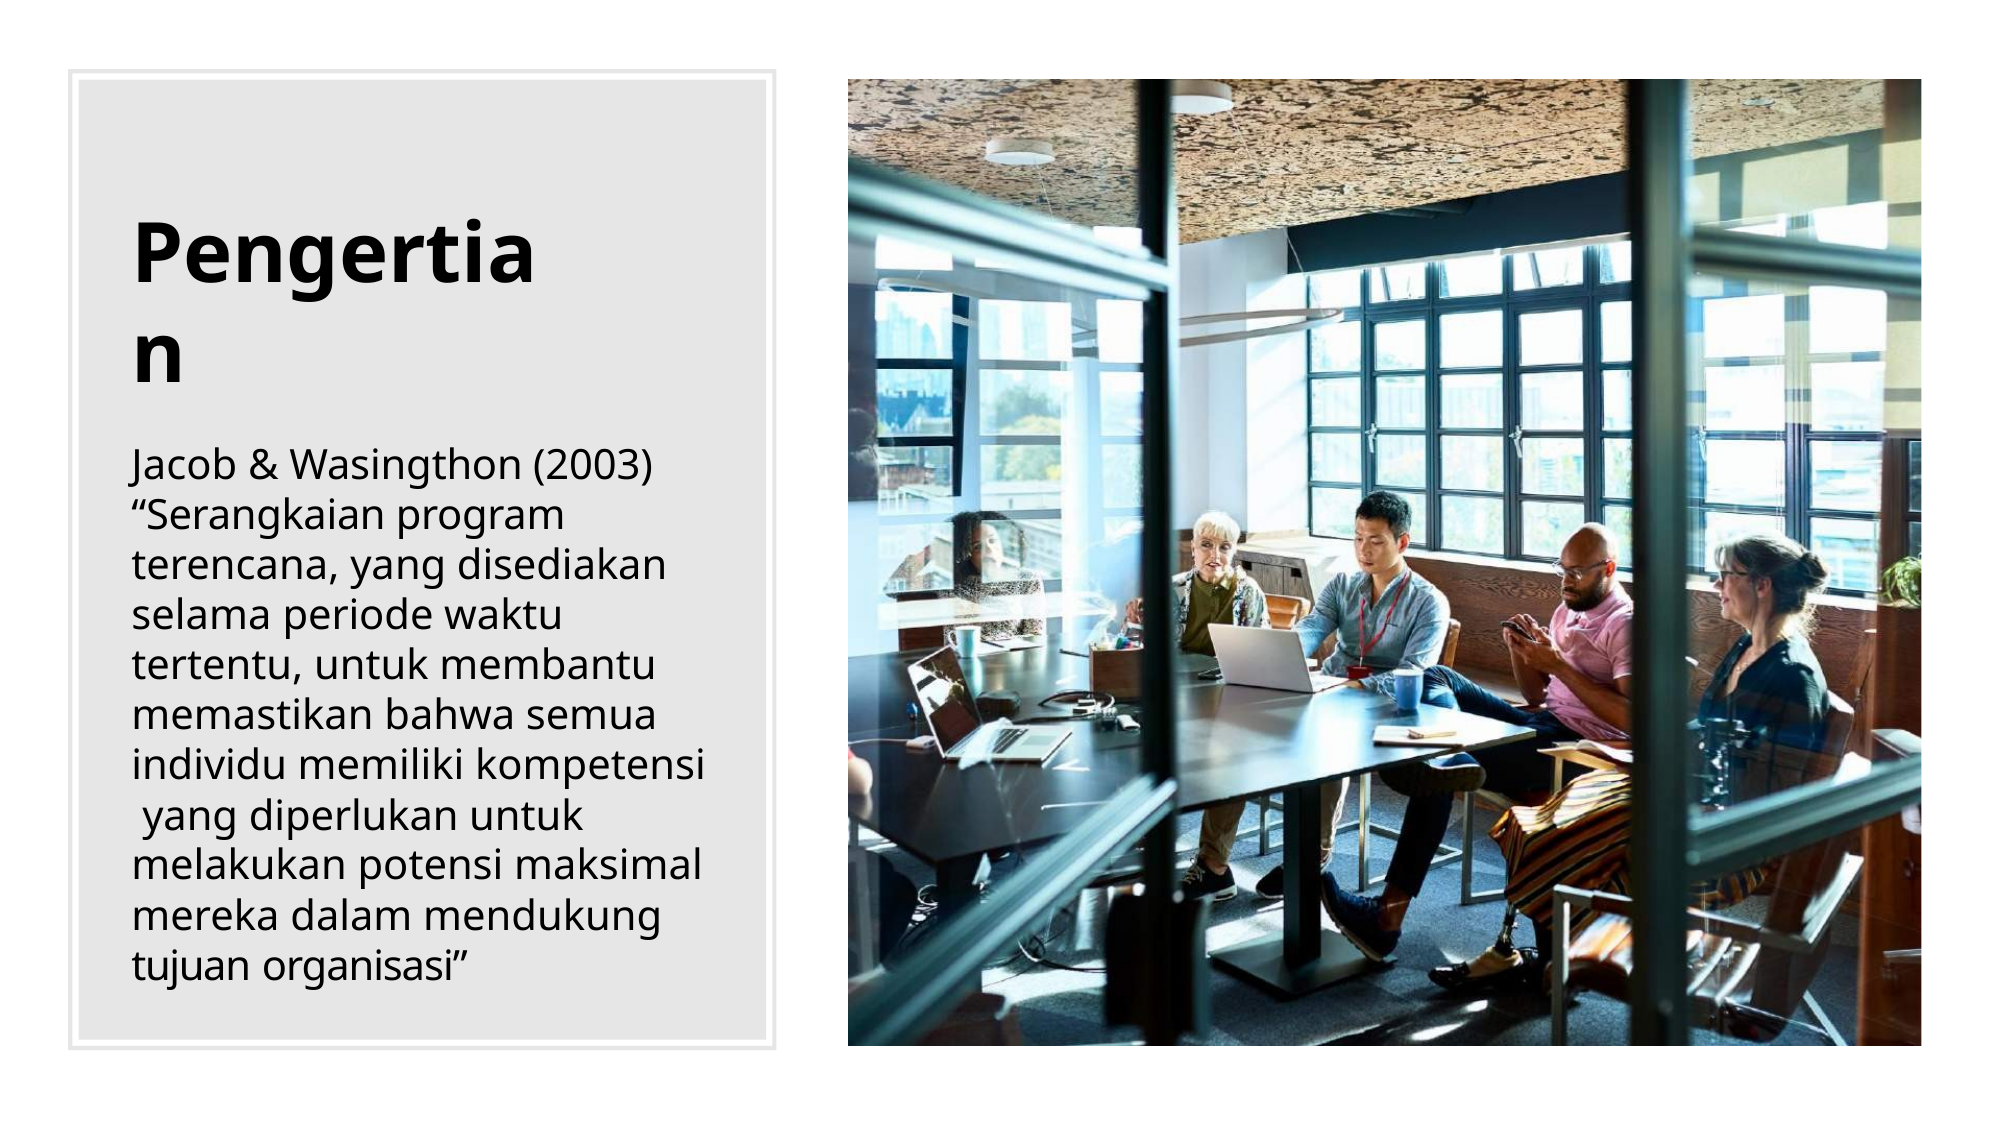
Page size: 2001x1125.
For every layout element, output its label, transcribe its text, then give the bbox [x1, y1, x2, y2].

text_box [68, 69, 777, 1051]
text_box [848, 79, 1922, 1046]
title Pengertian [129, 196, 569, 399]
text_box Jacob & Wasingthon (2003) “Serangkaian program terencana, yang disediakan selama periode waktu tertentu, untuk membantu memastikan bahwa semua individu memiliki kompetensi yang diperlukan untuk melakukan potensi maksimal mereka dalam mendukung tujuan organisasi” [129, 435, 717, 989]
